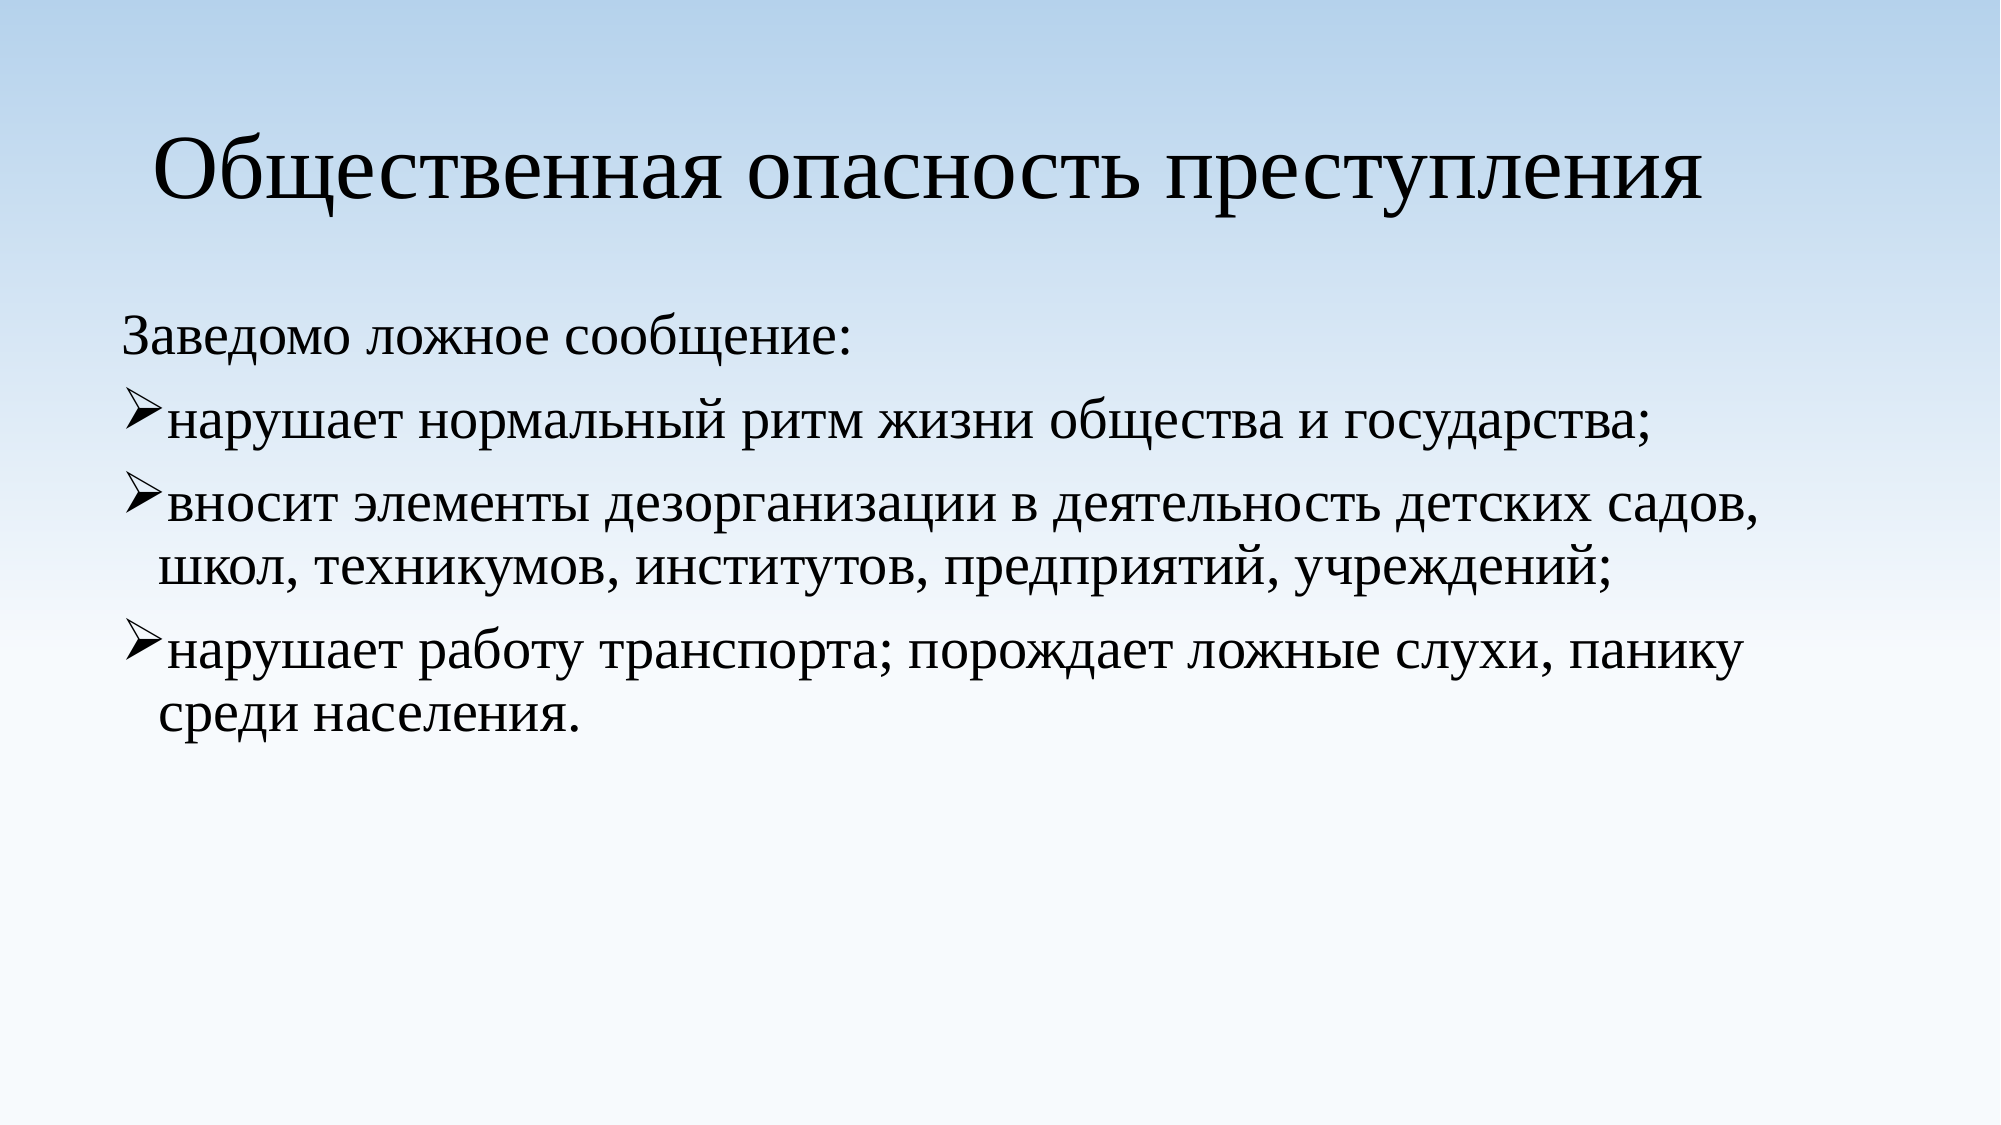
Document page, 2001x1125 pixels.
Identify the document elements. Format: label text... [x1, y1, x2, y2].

list Заведомо ложное сообщение: нарушает нормальный ритм жизни общества и государства; вносит элементы дезорганизации в деятельность детских садов, школ, техникумов, институтов, предприятий, учреждений; нарушает работу транспорта; порождает ложные слухи, панику среди населения. [106, 205, 1832, 920]
title Общественная опасность преступления [137, 59, 1863, 278]
